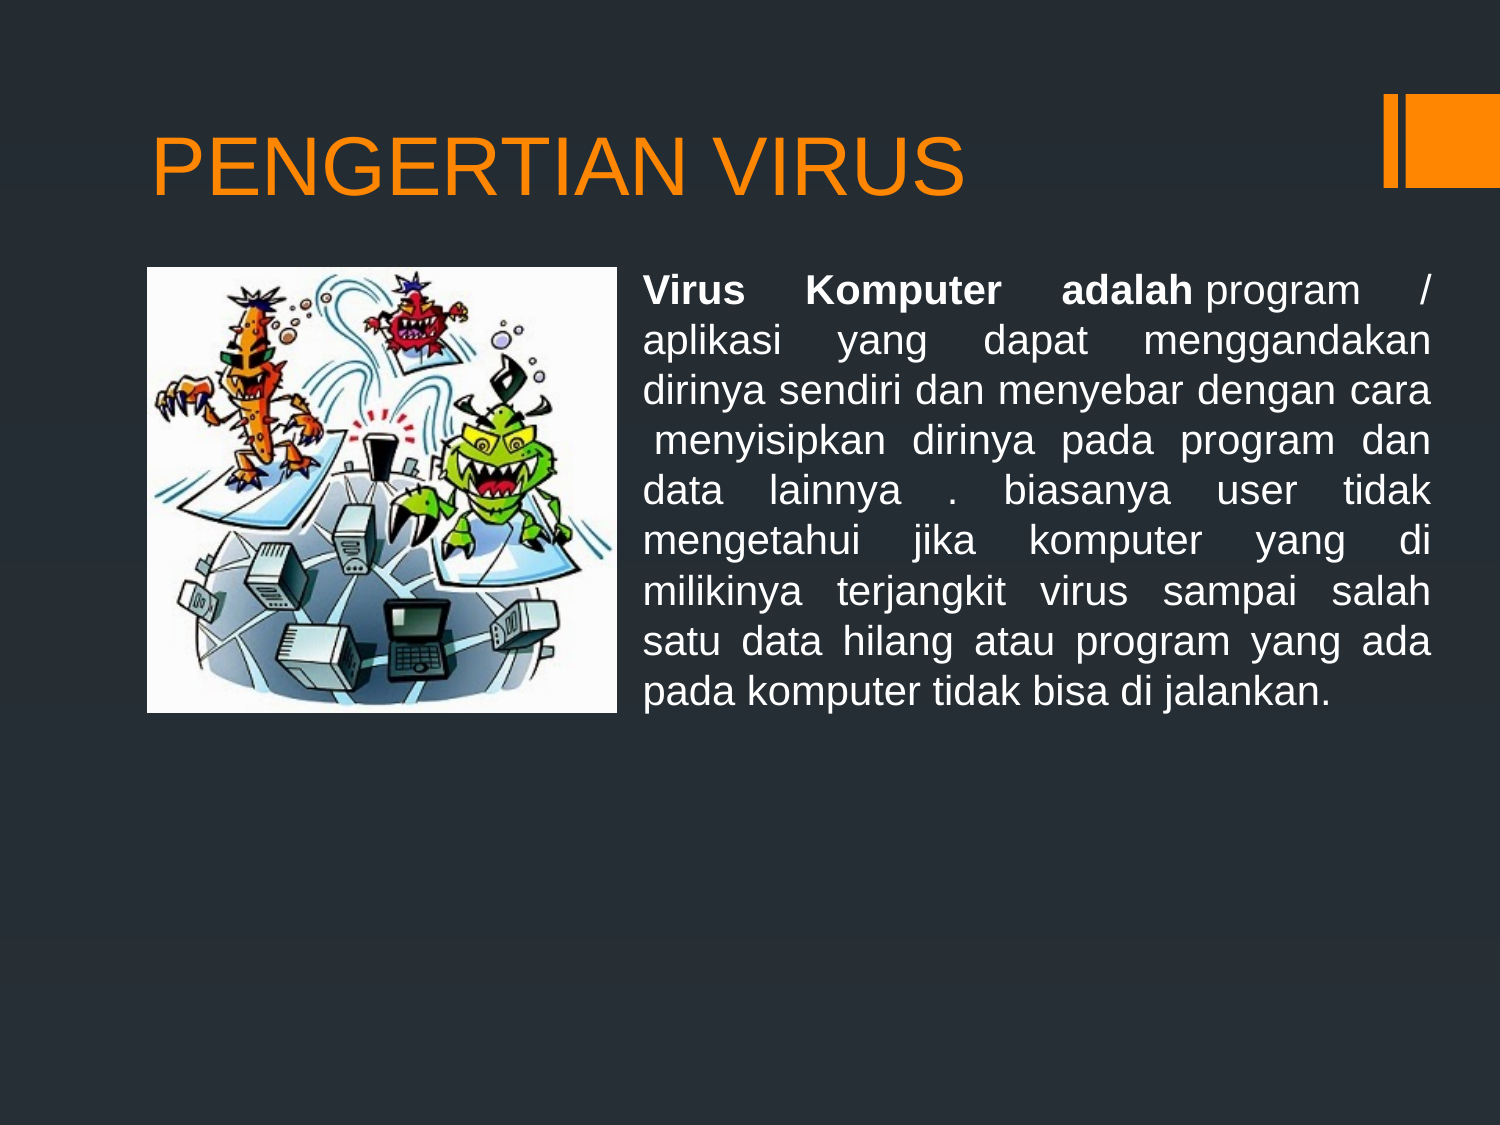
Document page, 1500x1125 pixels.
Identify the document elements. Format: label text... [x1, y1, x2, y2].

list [146, 266, 617, 713]
title PENGERTIAN VIRUS [135, 78, 1336, 220]
list Virus Komputer adalah program / aplikasi yang dapat menggandakan dirinya sendiri dan menyebar dengan cara menyisipkan dirinya pada program dan data lainnya . biasanya user tidak mengetahui jika komputer yang di milikinya terjangkit virus sampai salah satu data hilang atau program yang ada pada komputer tidak bisa di jalankan. [620, 255, 1447, 1040]
